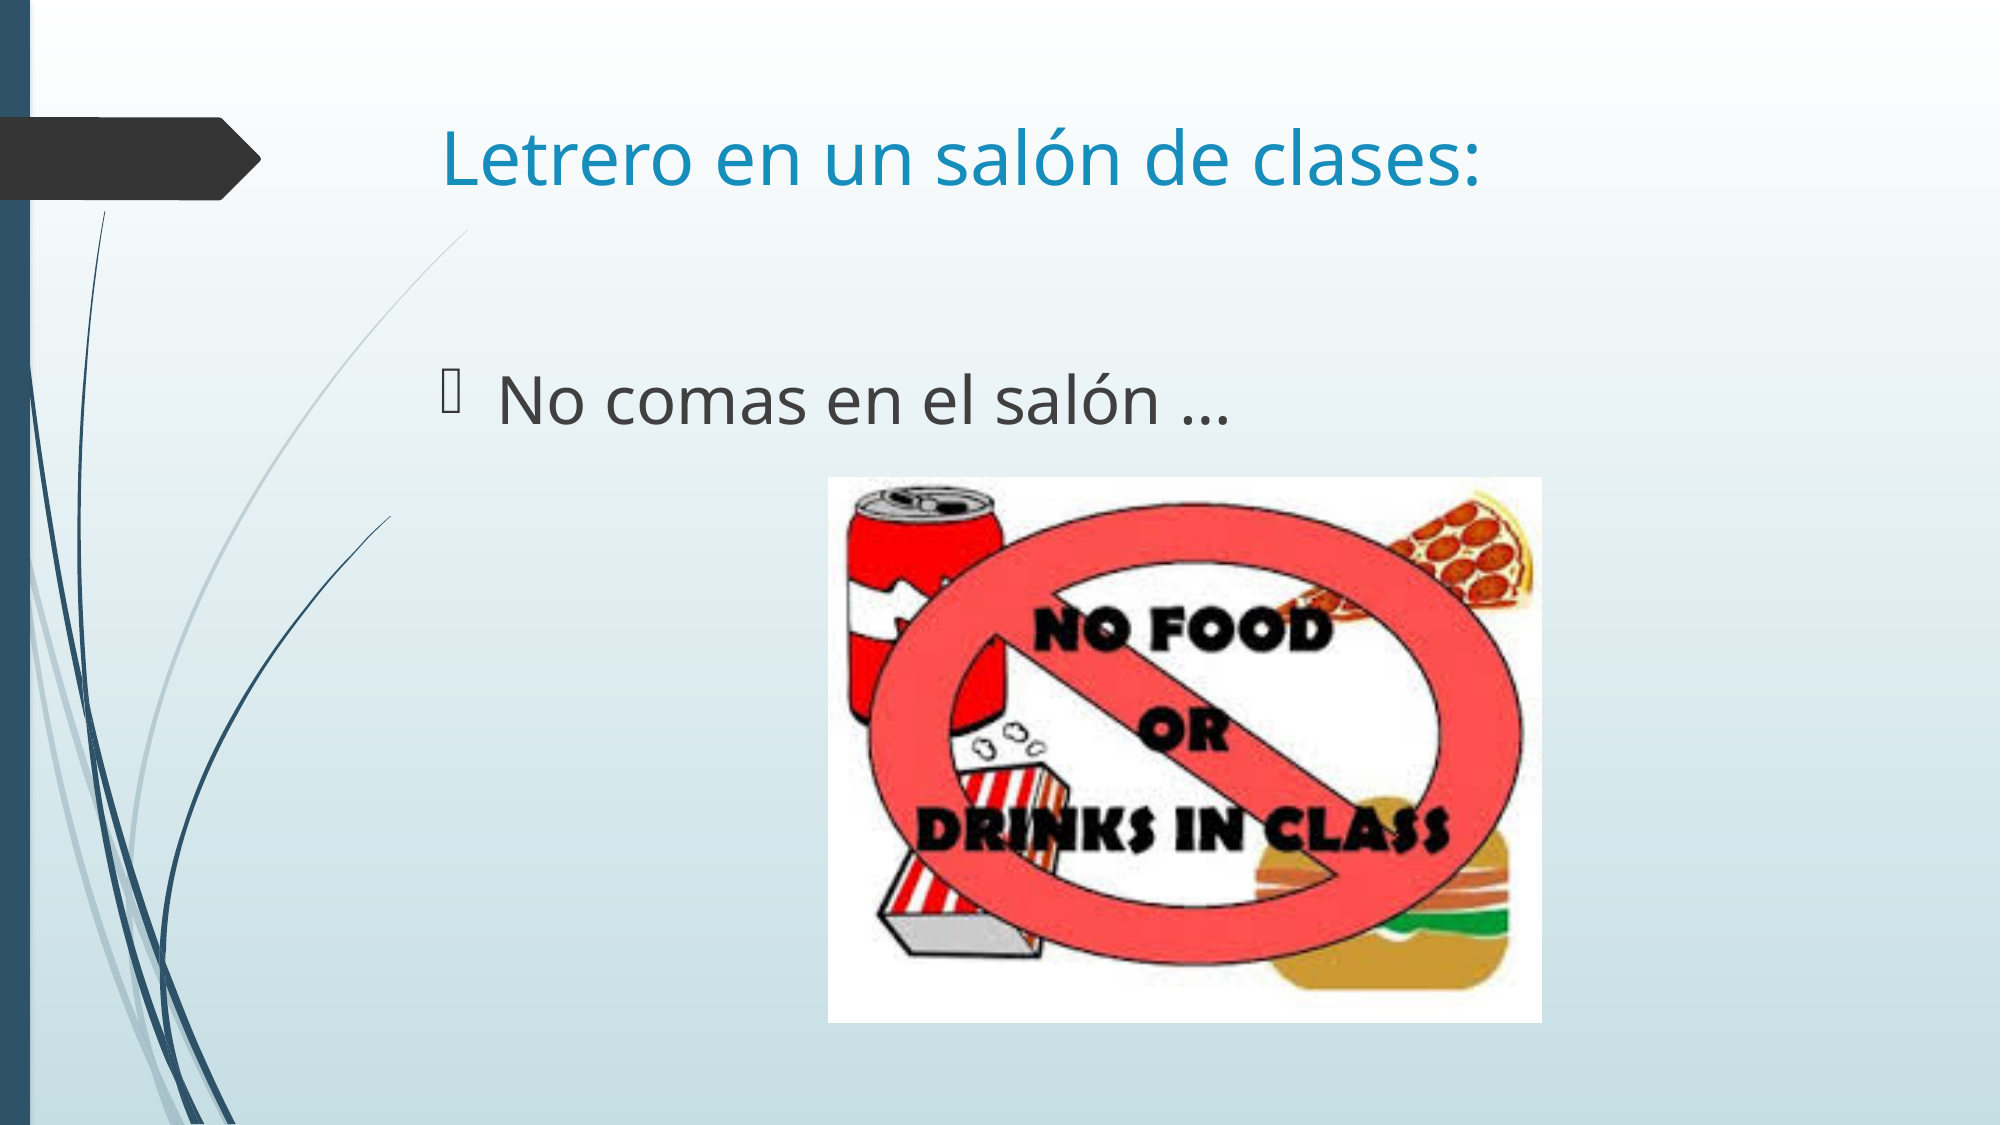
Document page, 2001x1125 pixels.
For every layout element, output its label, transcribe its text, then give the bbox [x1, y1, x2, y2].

picture [828, 476, 1542, 1023]
title Letrero en un salón de clases: [425, 102, 1888, 313]
list No comas en el salón … [424, 350, 1888, 970]
